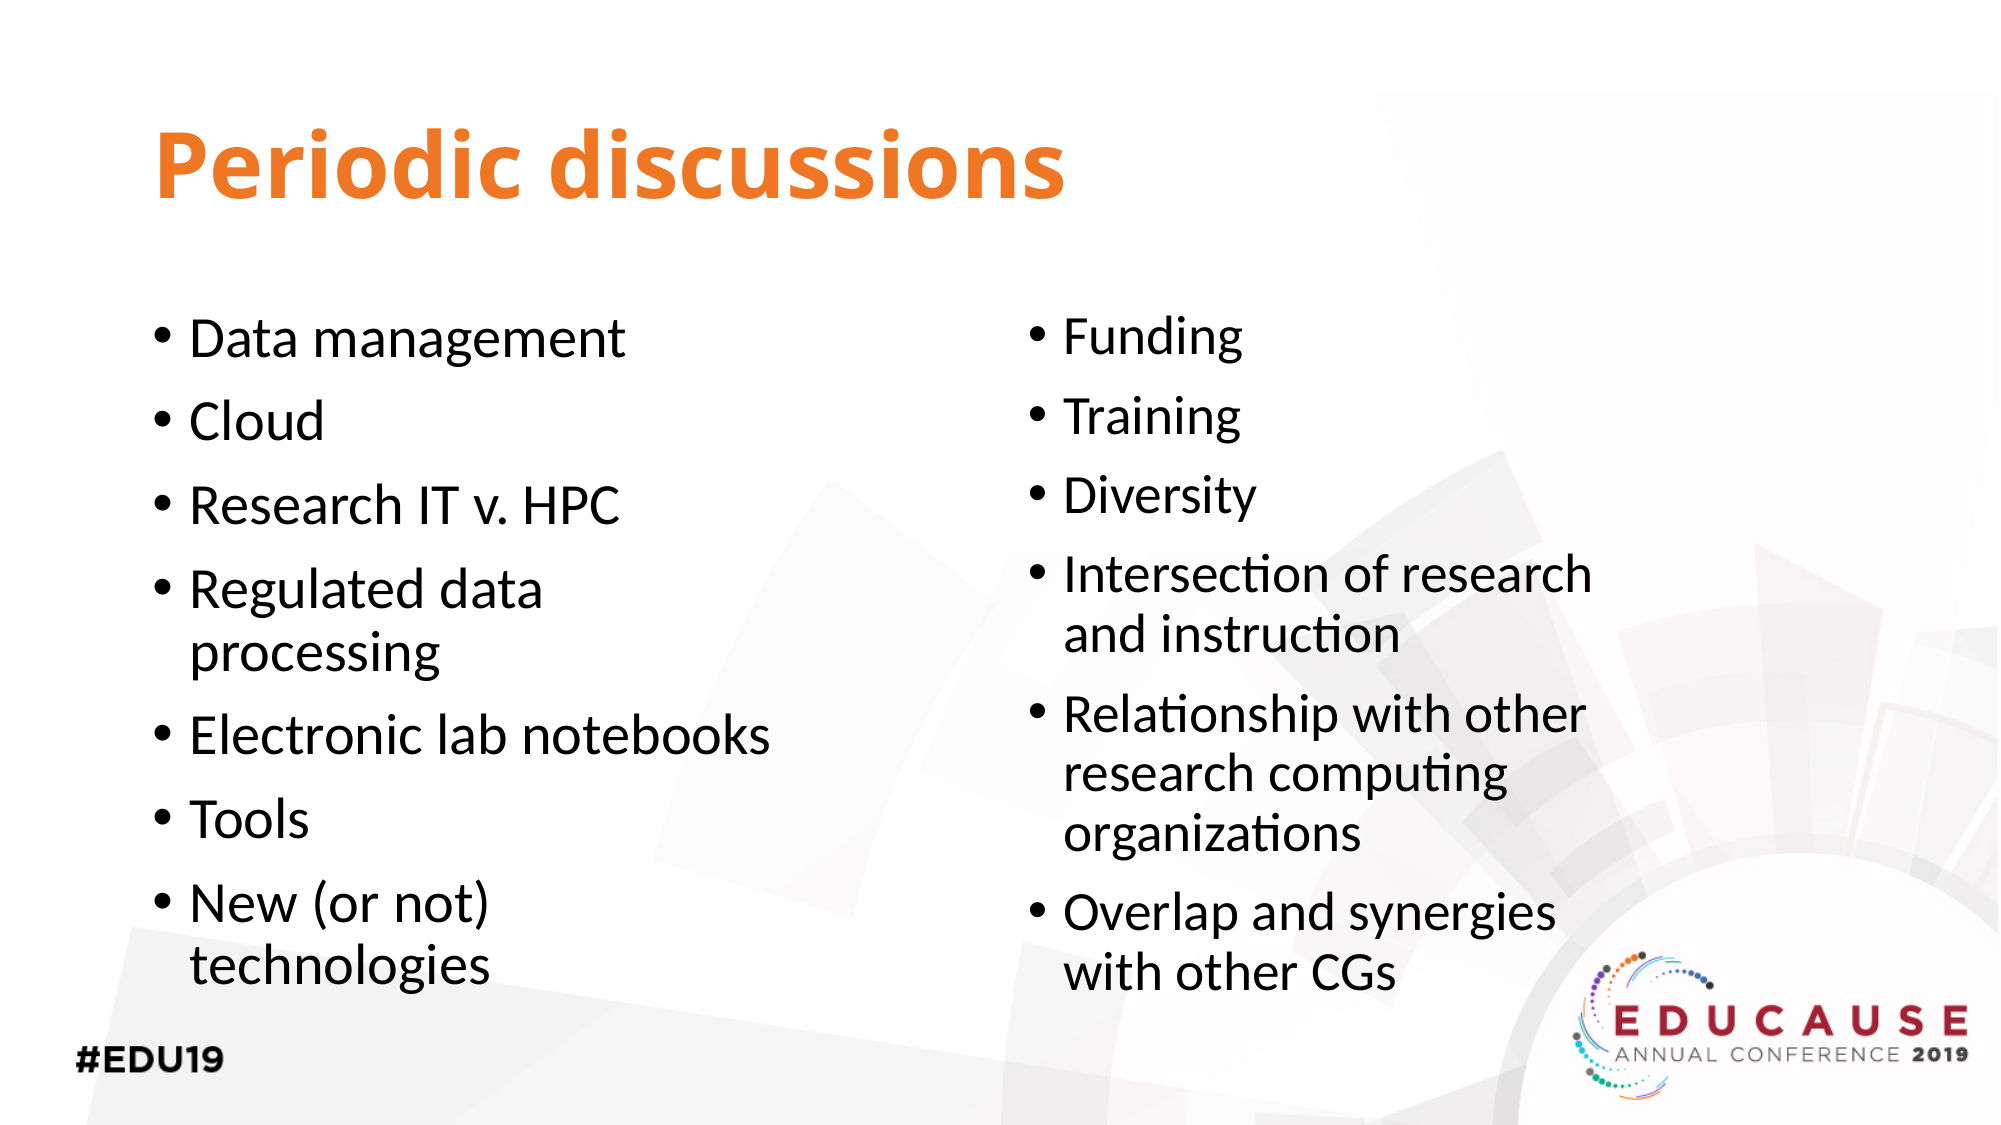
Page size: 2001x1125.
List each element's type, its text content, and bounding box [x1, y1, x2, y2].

title Periodic discussions [137, 59, 1863, 278]
list Data management Cloud Research IT v. HPC Regulated data processing Electronic lab notebooks Tools New (or not) technologies [137, 299, 809, 1014]
picture [0, 0, 2001, 1125]
text_box Funding Training Diversity Intersection of research and instruction Relationship with other research computing organizations Overlap and synergies with other CGs [1012, 299, 1685, 1014]
